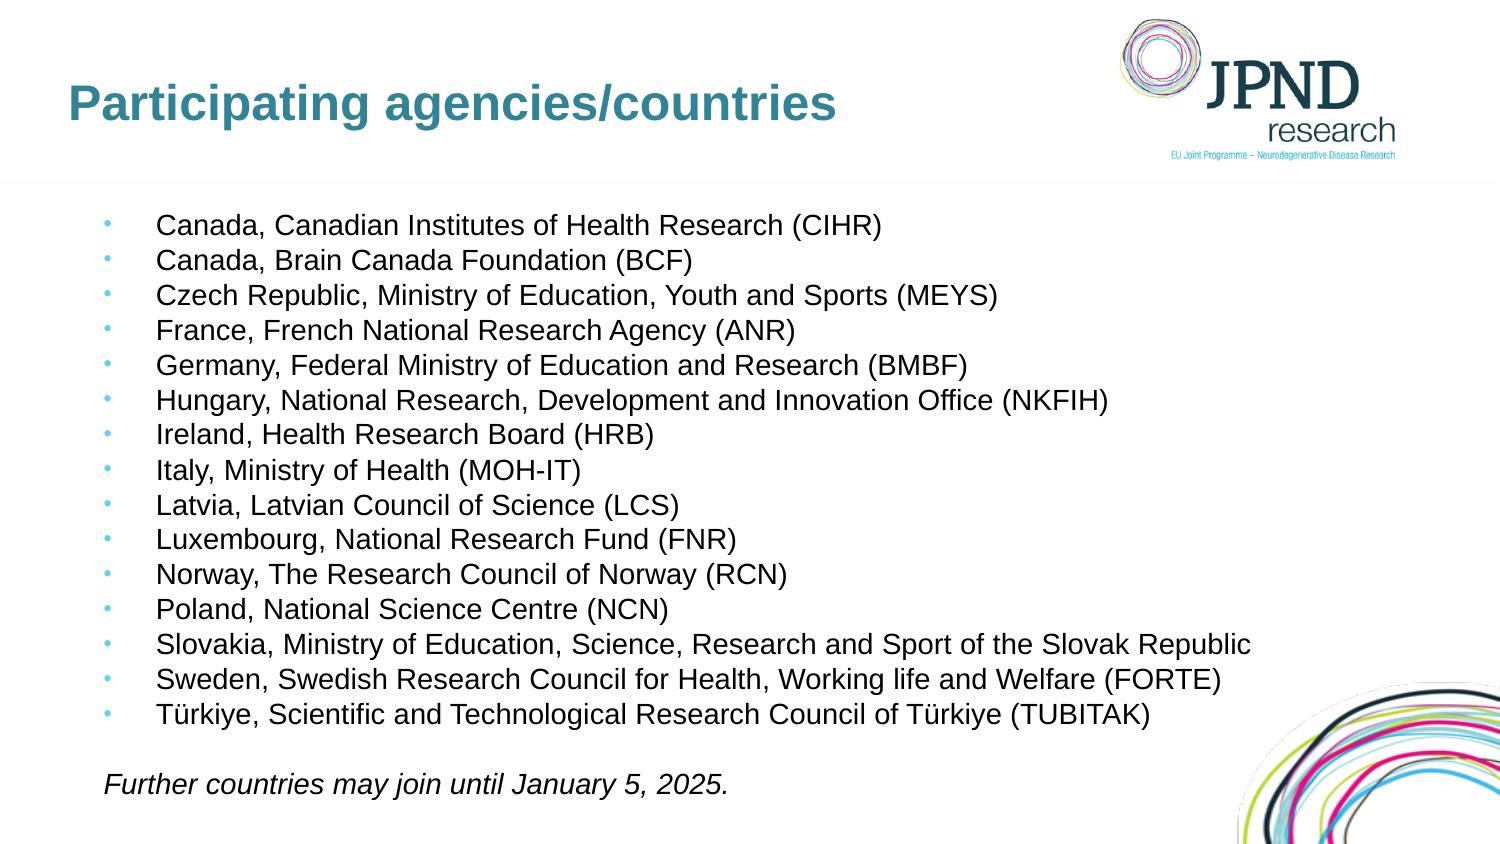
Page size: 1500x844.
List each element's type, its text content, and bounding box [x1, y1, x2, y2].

title Participating agencies/countries [53, 55, 1107, 145]
picture [1200, 678, 1500, 844]
picture [1096, 3, 1437, 177]
list Canada, Canadian Institutes of Health Research (CIHR) Canada, Brain Canada Foundation (BCF) Czech Republic, Ministry of Education, Youth and Sports (MEYS) France, French National Research Agency (ANR) Germany, Federal Ministry of Education and Research (BMBF) Hungary, National Research, Development and Innovation Office (NKFIH) Ireland, Health Research Board (HRB) Italy, Ministry of Health (MOH-IT) Latvia, Latvian Council of Science (LCS) Luxembourg, National Research Fund (FNR) Norway, The Research Council of Norway (RCN) Poland, National Science Centre (NCN) Slovakia, Ministry of Education, Science, Research and Sport of the Slovak Republic Sweden, Swedish Research Council for Health, Working life and Welfare (FORTE) Türkiye, Scientific and Technological Research Council of Türkiye (TUBITAK) Further countries may join until January 5, 2025. [75, 191, 1337, 761]
